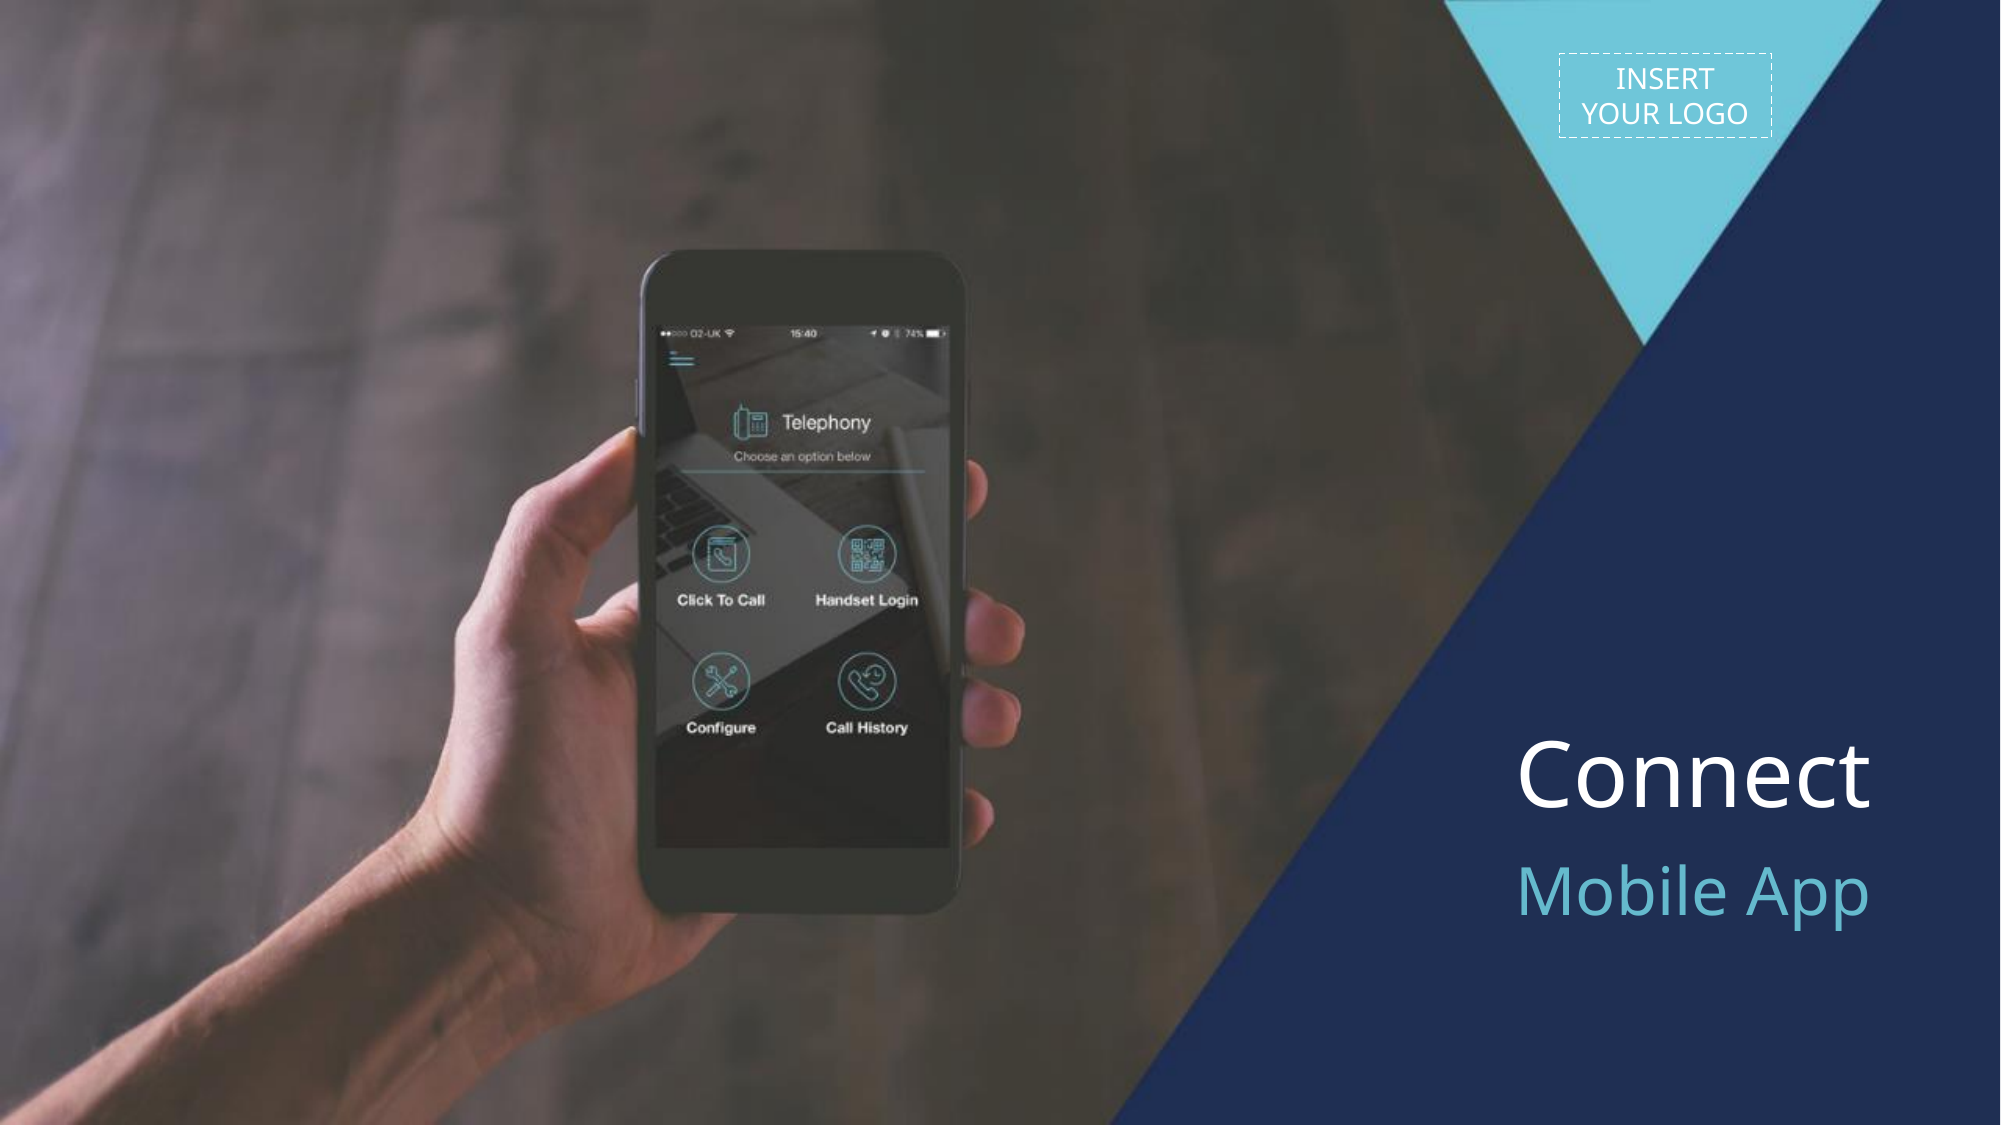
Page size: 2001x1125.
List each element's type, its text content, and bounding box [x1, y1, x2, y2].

title Connect [1423, 443, 1887, 835]
subtitle Mobile App [1378, 849, 1887, 1122]
text_box INSERT YOUR LOGO [1559, 53, 1772, 138]
picture [0, 0, 2001, 1125]
